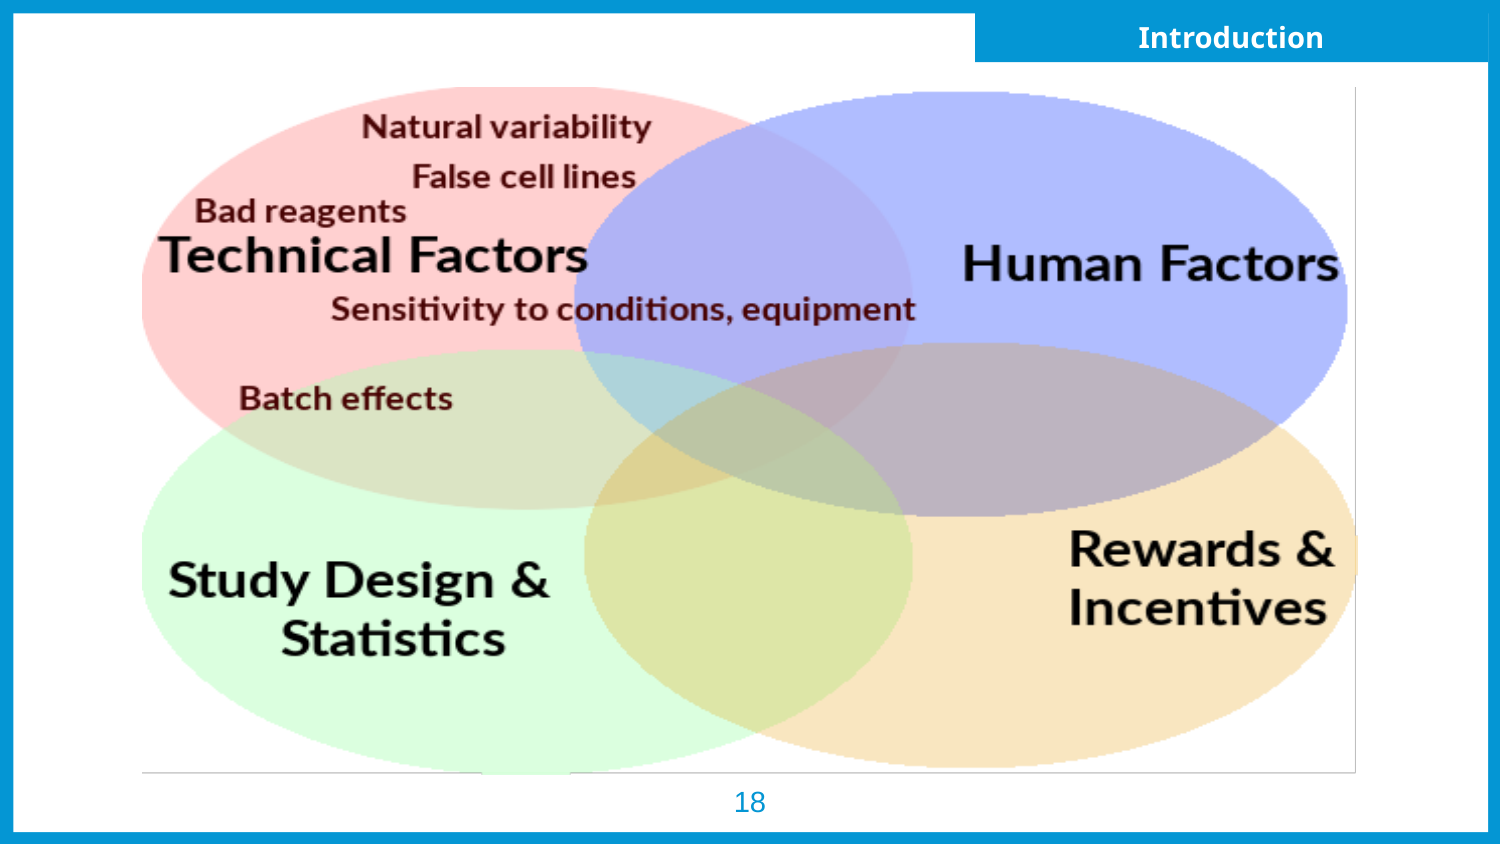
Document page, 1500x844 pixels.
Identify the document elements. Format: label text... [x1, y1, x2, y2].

text_box Introduction [975, 11, 1489, 63]
picture [141, 86, 1359, 776]
slide_number ‹#› [705, 782, 795, 844]
